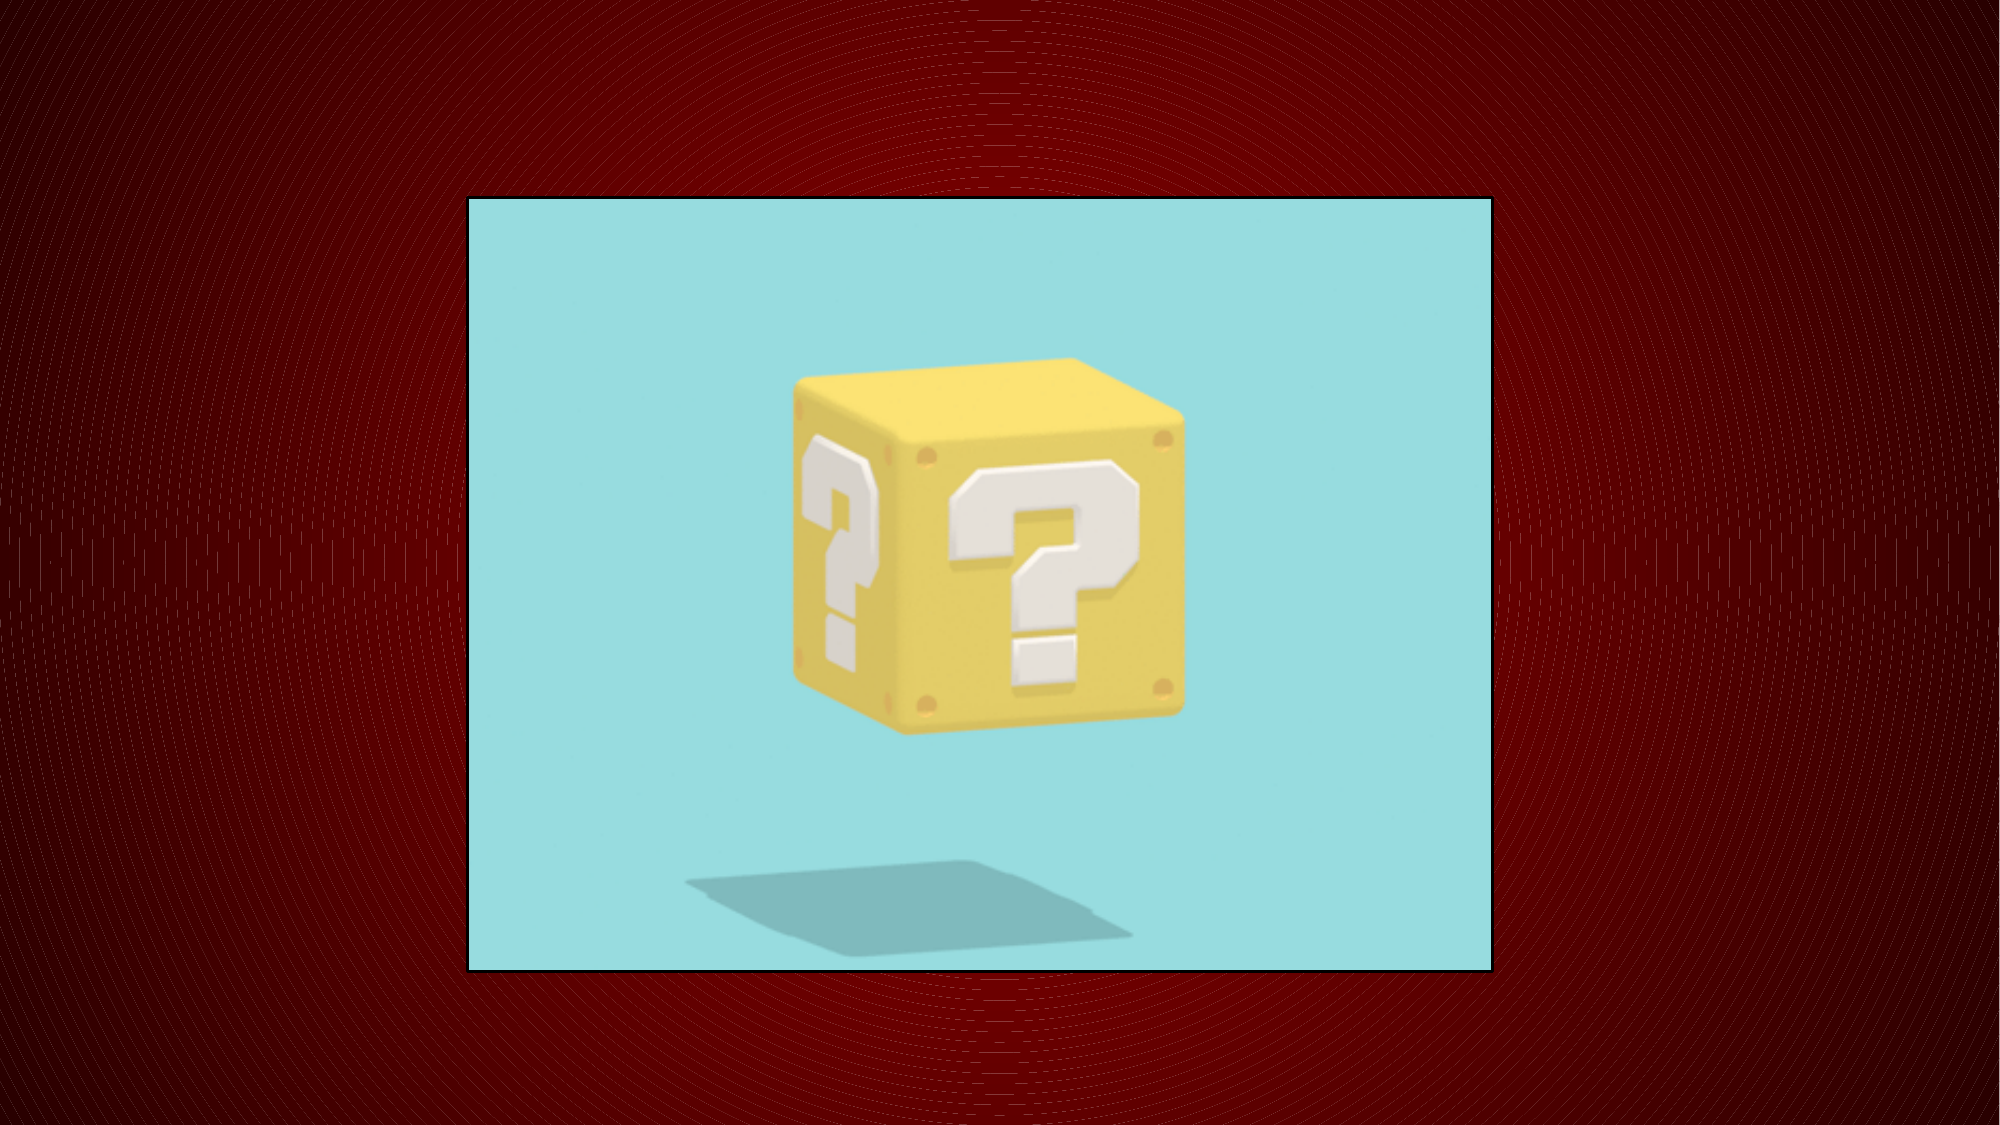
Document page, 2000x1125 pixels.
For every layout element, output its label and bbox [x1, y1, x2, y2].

text_box [466, 196, 1494, 973]
